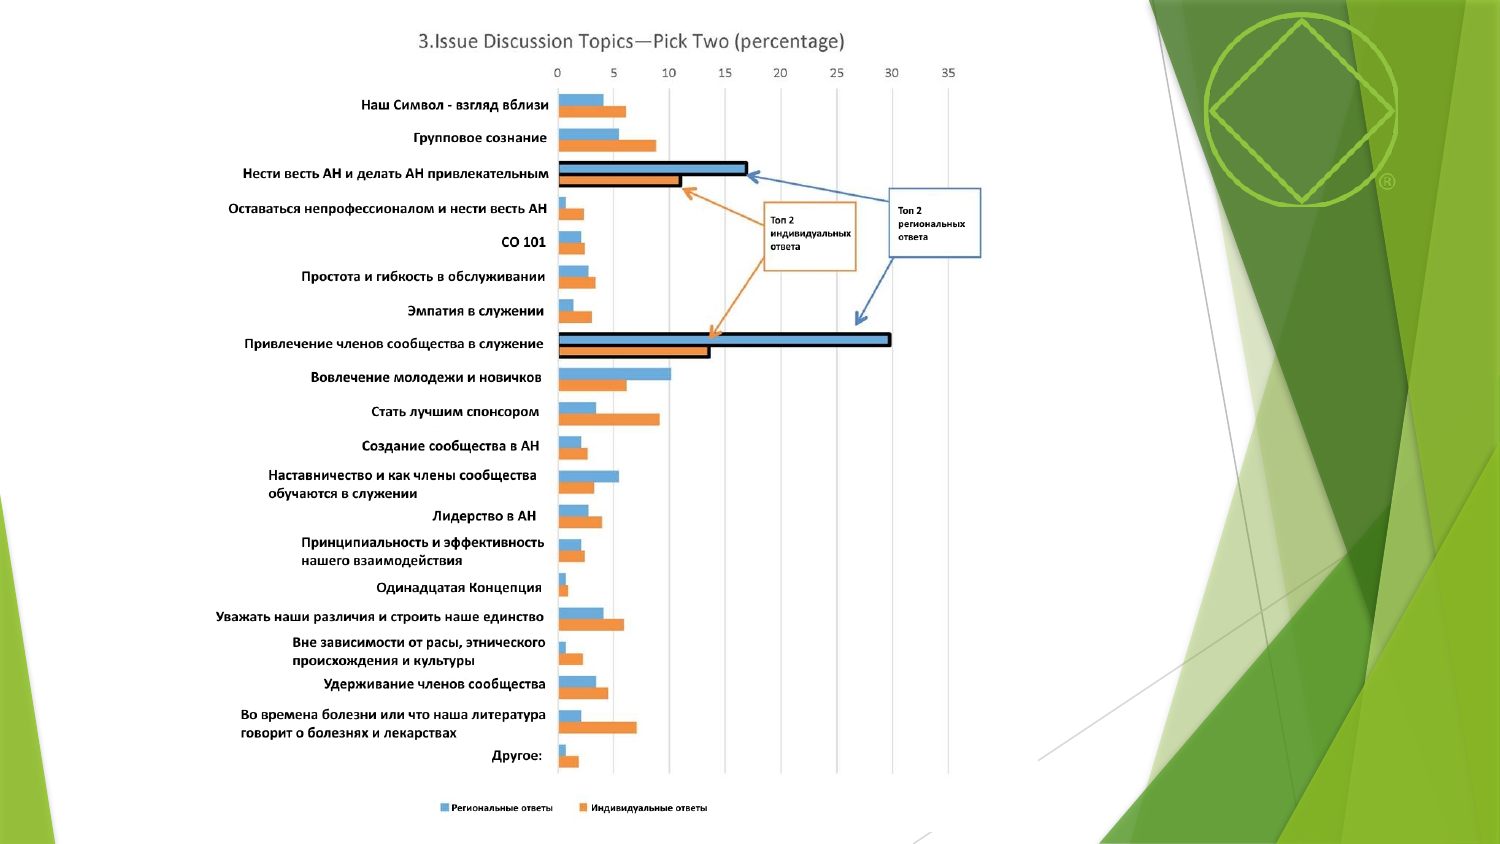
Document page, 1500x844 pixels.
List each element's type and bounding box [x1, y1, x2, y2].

picture [1203, 12, 1399, 208]
picture [105, 12, 1039, 833]
